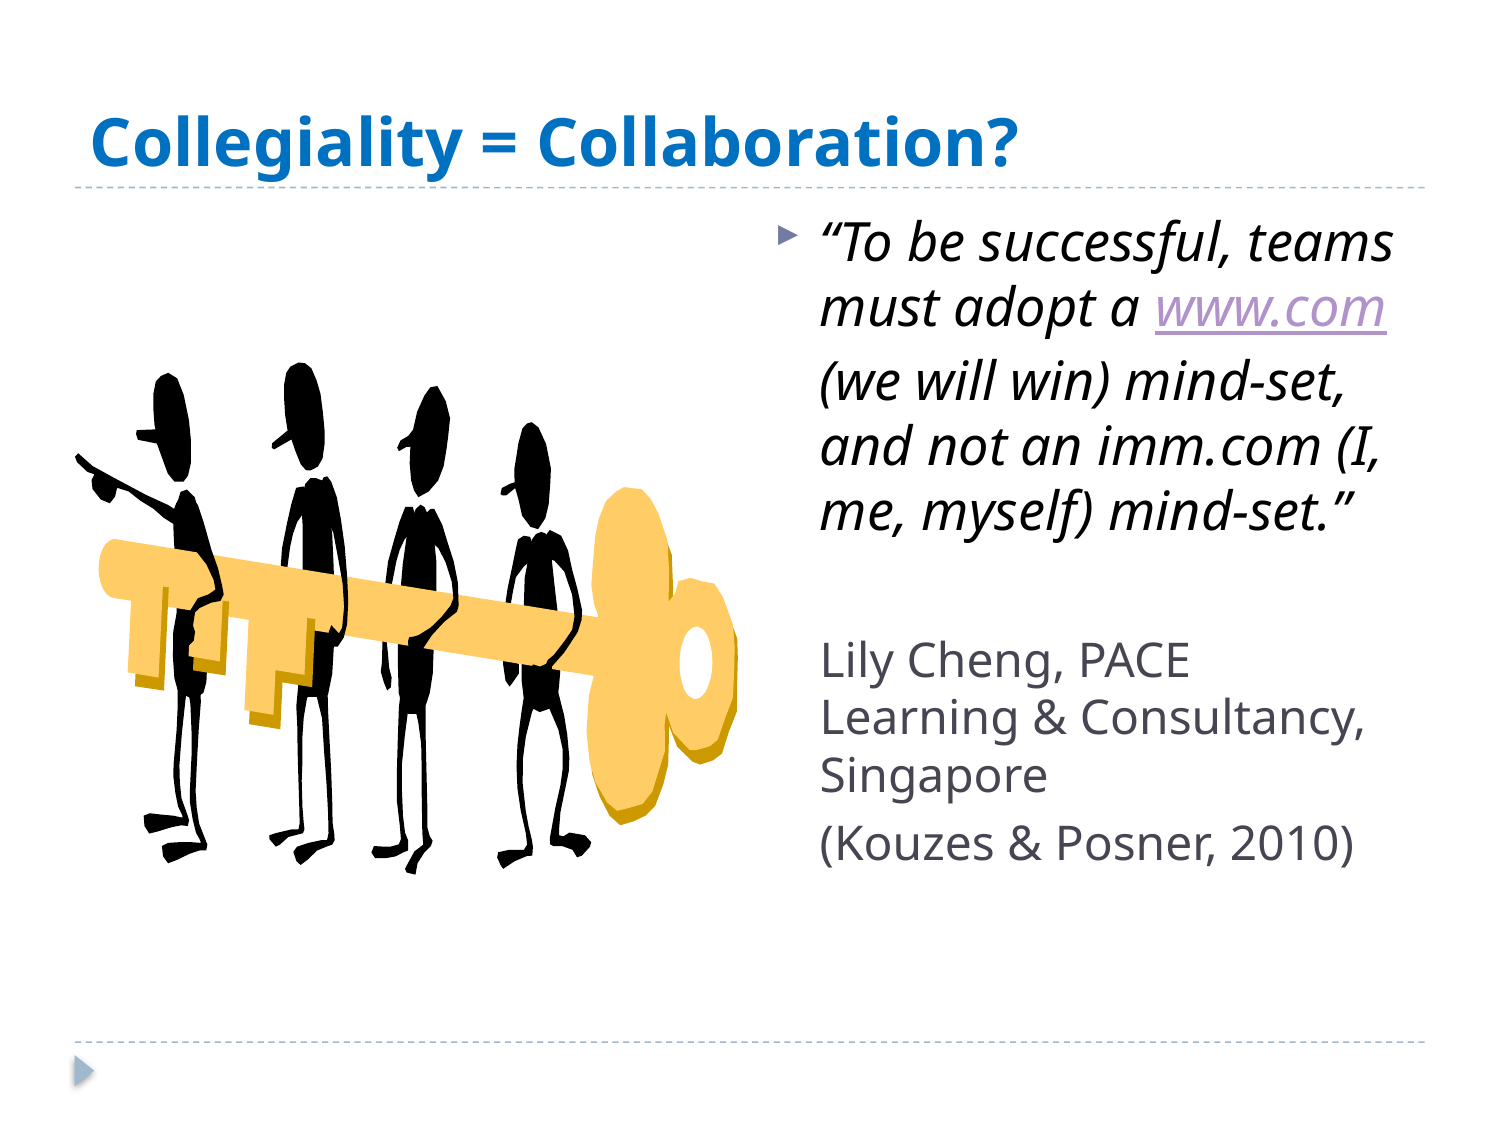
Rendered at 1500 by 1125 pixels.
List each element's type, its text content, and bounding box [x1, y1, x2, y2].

list “To be successful, teams must adopt a www.com (we will win) mind-set, and not an imm.com (I, me, myself) mind-set.” Lily Cheng, PACE Learning & Consultancy, Singapore (Kouzes & Posner, 2010) [759, 199, 1423, 1010]
title Collegiality = Collaboration? [75, 37, 1425, 188]
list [74, 362, 739, 876]
